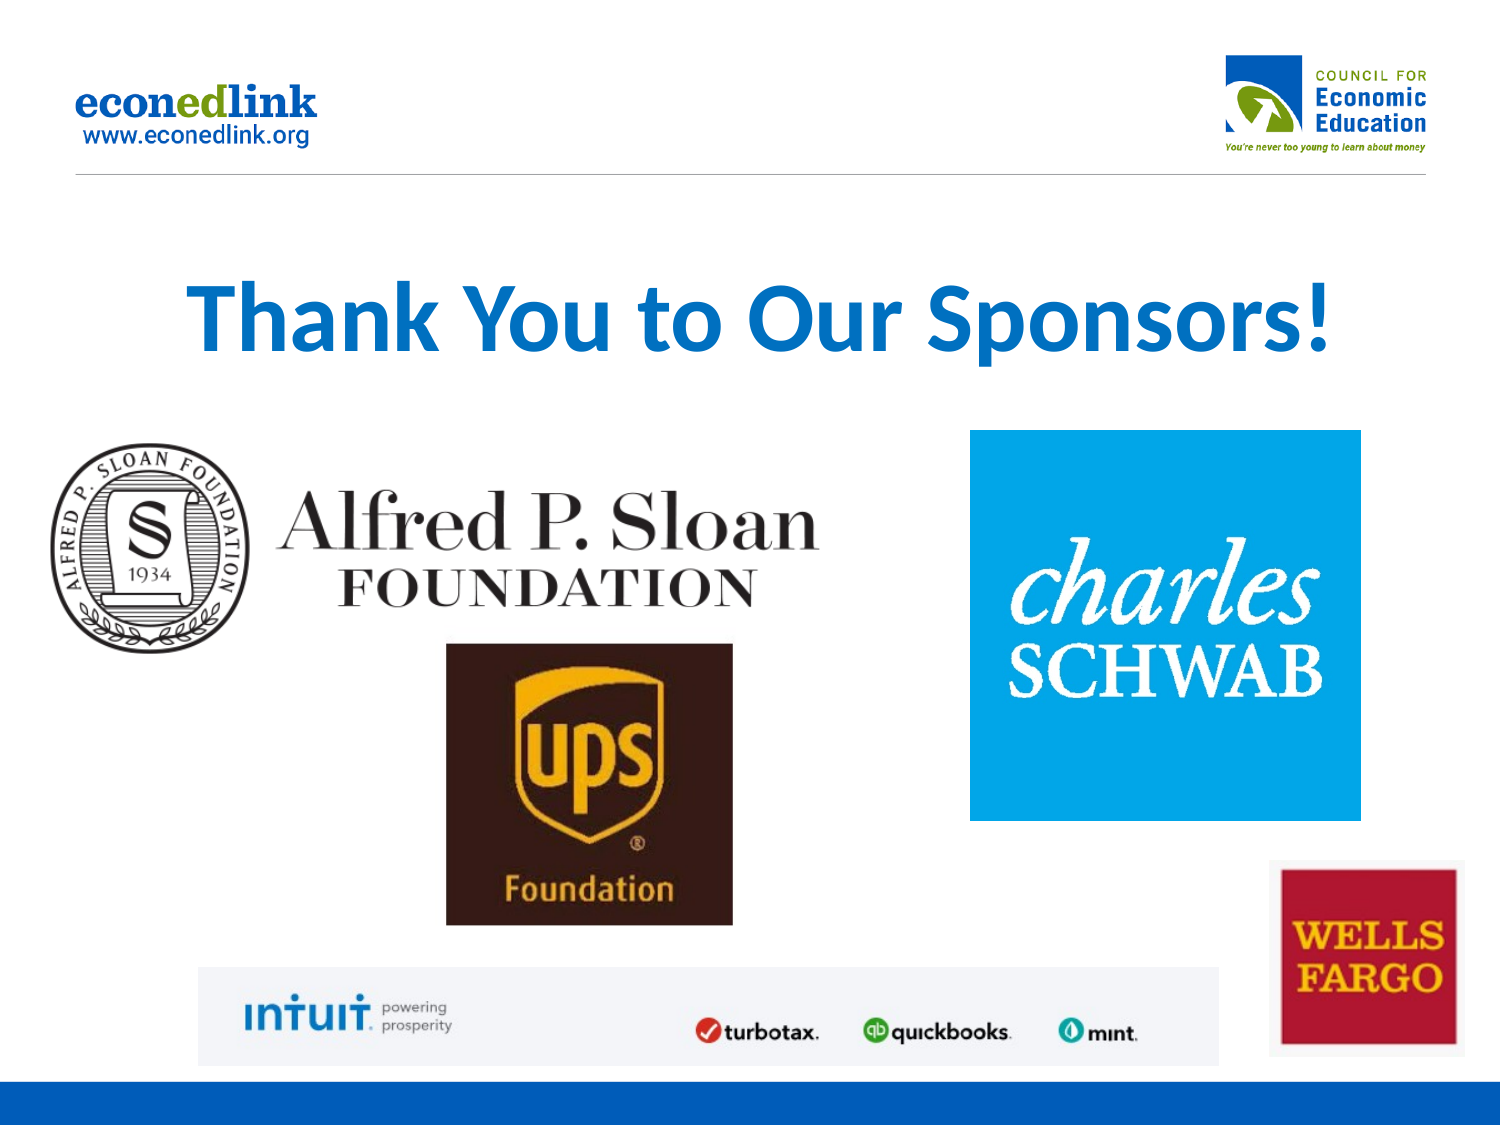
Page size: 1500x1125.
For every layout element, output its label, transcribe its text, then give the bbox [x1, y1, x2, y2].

picture [0, 0, 1500, 1125]
title Thank You to Our Sponsors! [124, 187, 1399, 429]
